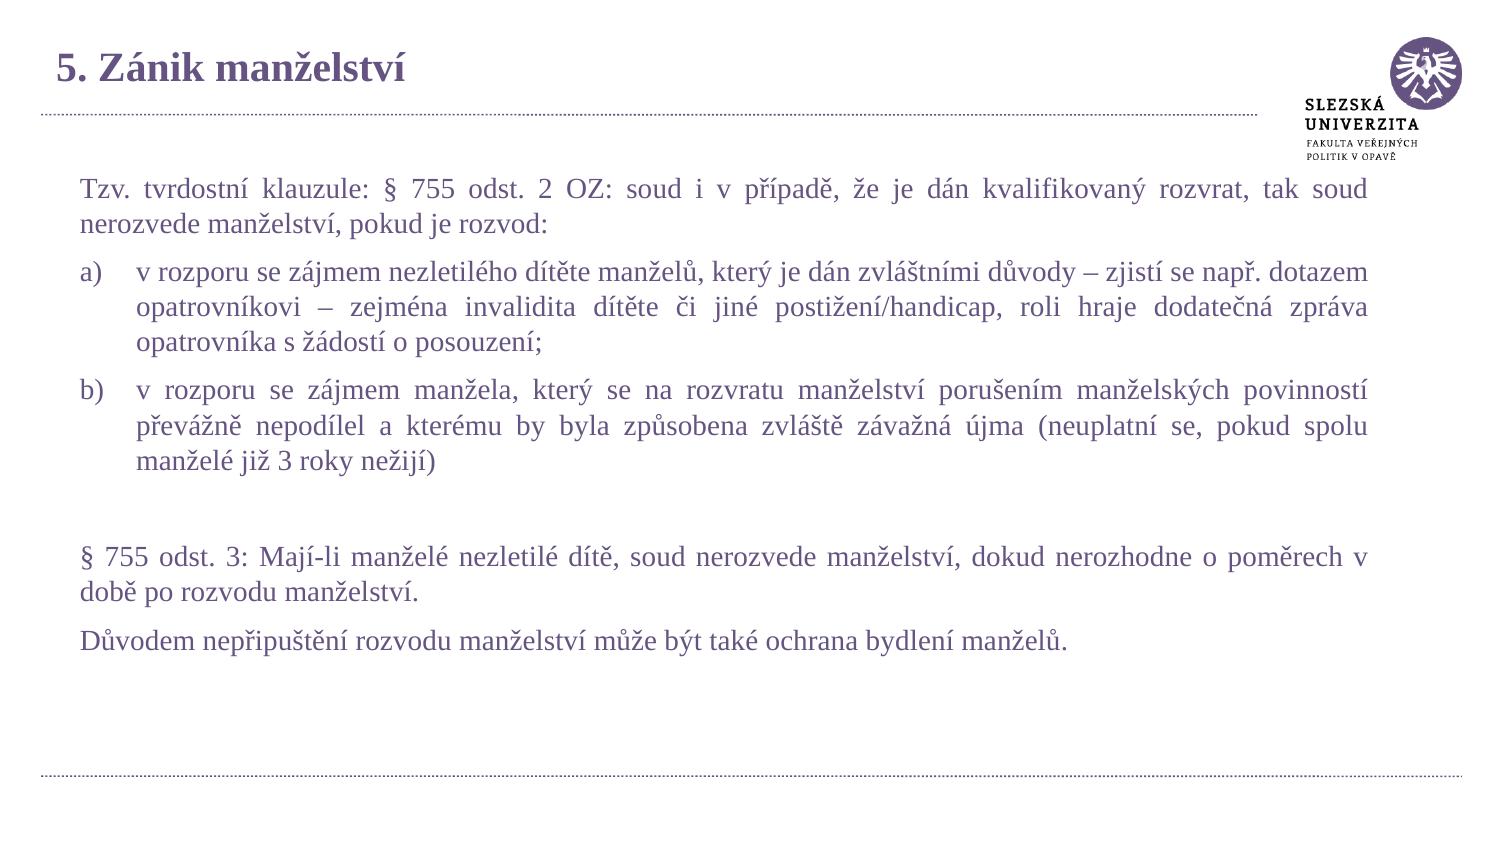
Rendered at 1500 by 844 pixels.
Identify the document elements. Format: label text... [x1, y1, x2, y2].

picture [1305, 37, 1462, 160]
title 5. Zánik manželství [41, 32, 1220, 116]
text_box Tzv. tvrdostní klauzule: § 755 odst. 2 OZ: soud i v případě, že je dán kvalifikovaný rozvrat, tak soud nerozvede manželství, pokud je rozvod: v rozporu se zájmem nezletilého dítěte manželů, který je dán zvláštními důvody – zjistí se např. dotazem opatrovníkovi – zejména invalidita dítěte či jiné postižení/handicap, roli hraje dodatečná zpráva opatrovníka s žádostí o posouzení; v rozporu se zájmem manžela, který se na rozvratu manželství porušením manželských povinností převážně nepodílel a kterému by byla způsobena zvláště závažná újma (neuplatní se, pokud spolu manželé již 3 roky nežijí) § 755 odst. 3: Mají-li manželé nezletilé dítě, soud nerozvede manželství, dokud nerozhodne o poměrech v době po rozvodu manželství. Důvodem nepřipuštění rozvodu manželství může být také ochrana bydlení manželů. [64, 161, 1385, 784]
